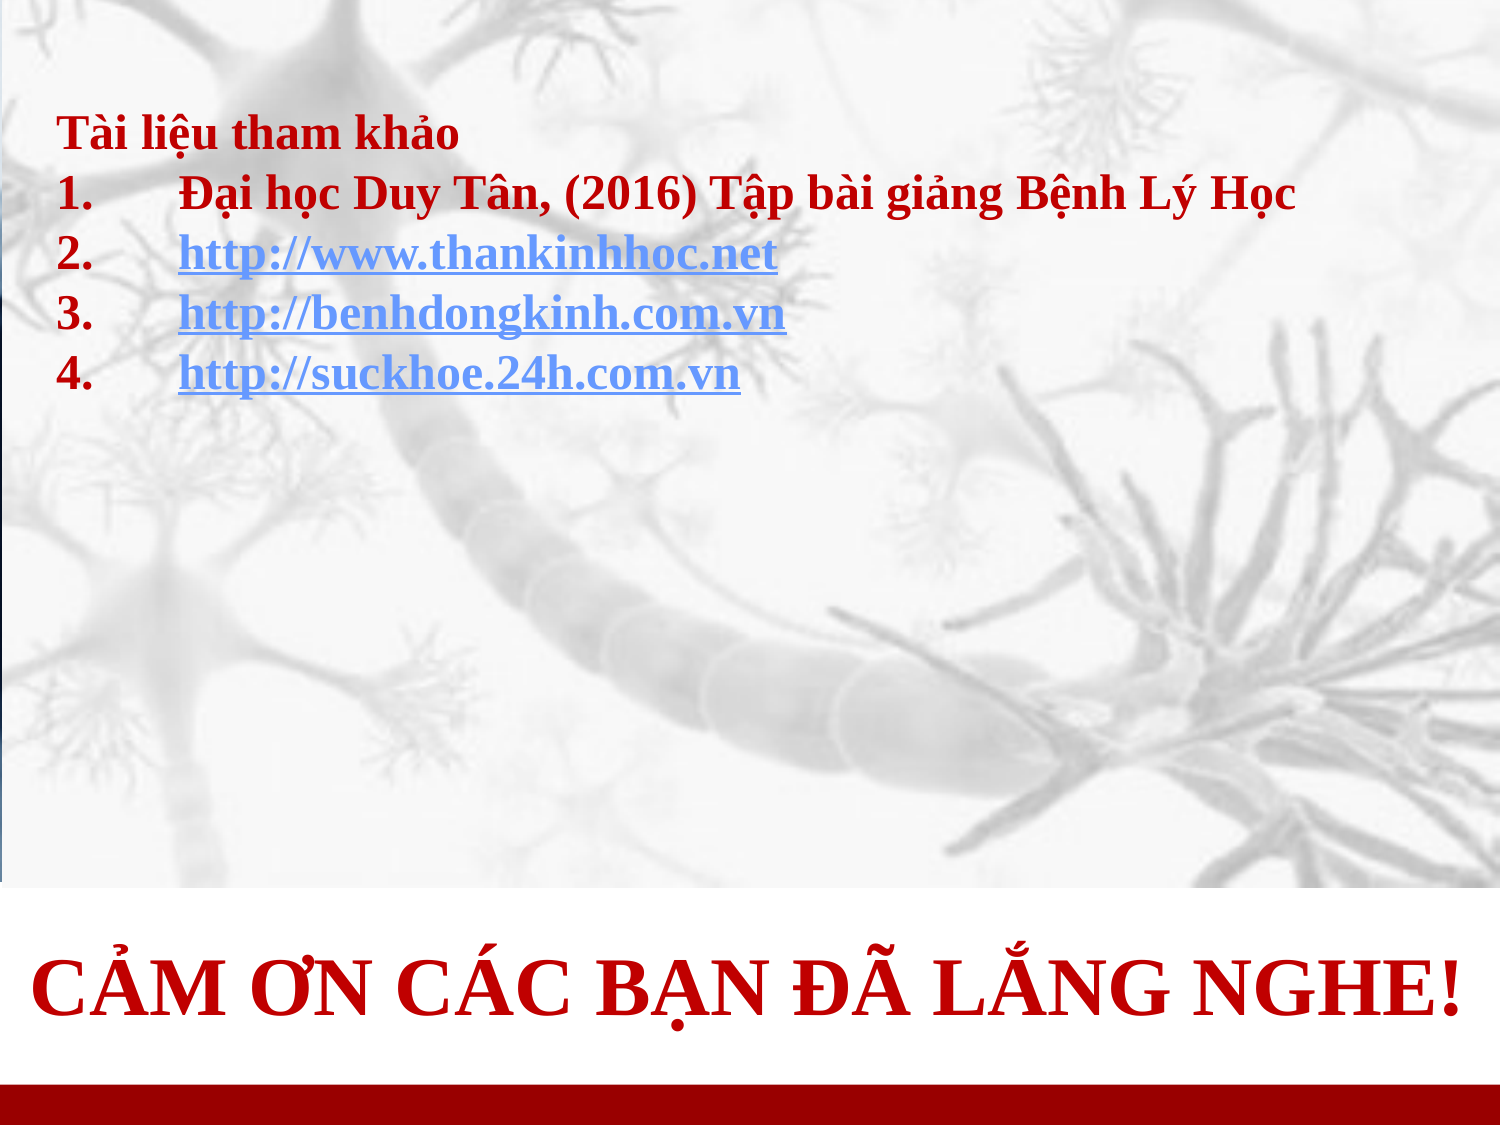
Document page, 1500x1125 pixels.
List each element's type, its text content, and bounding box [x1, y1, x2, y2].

picture [0, 0, 1500, 888]
title CẢM ƠN CÁC BẠN ĐÃ LẮNG NGHE! [5, 898, 1500, 1065]
